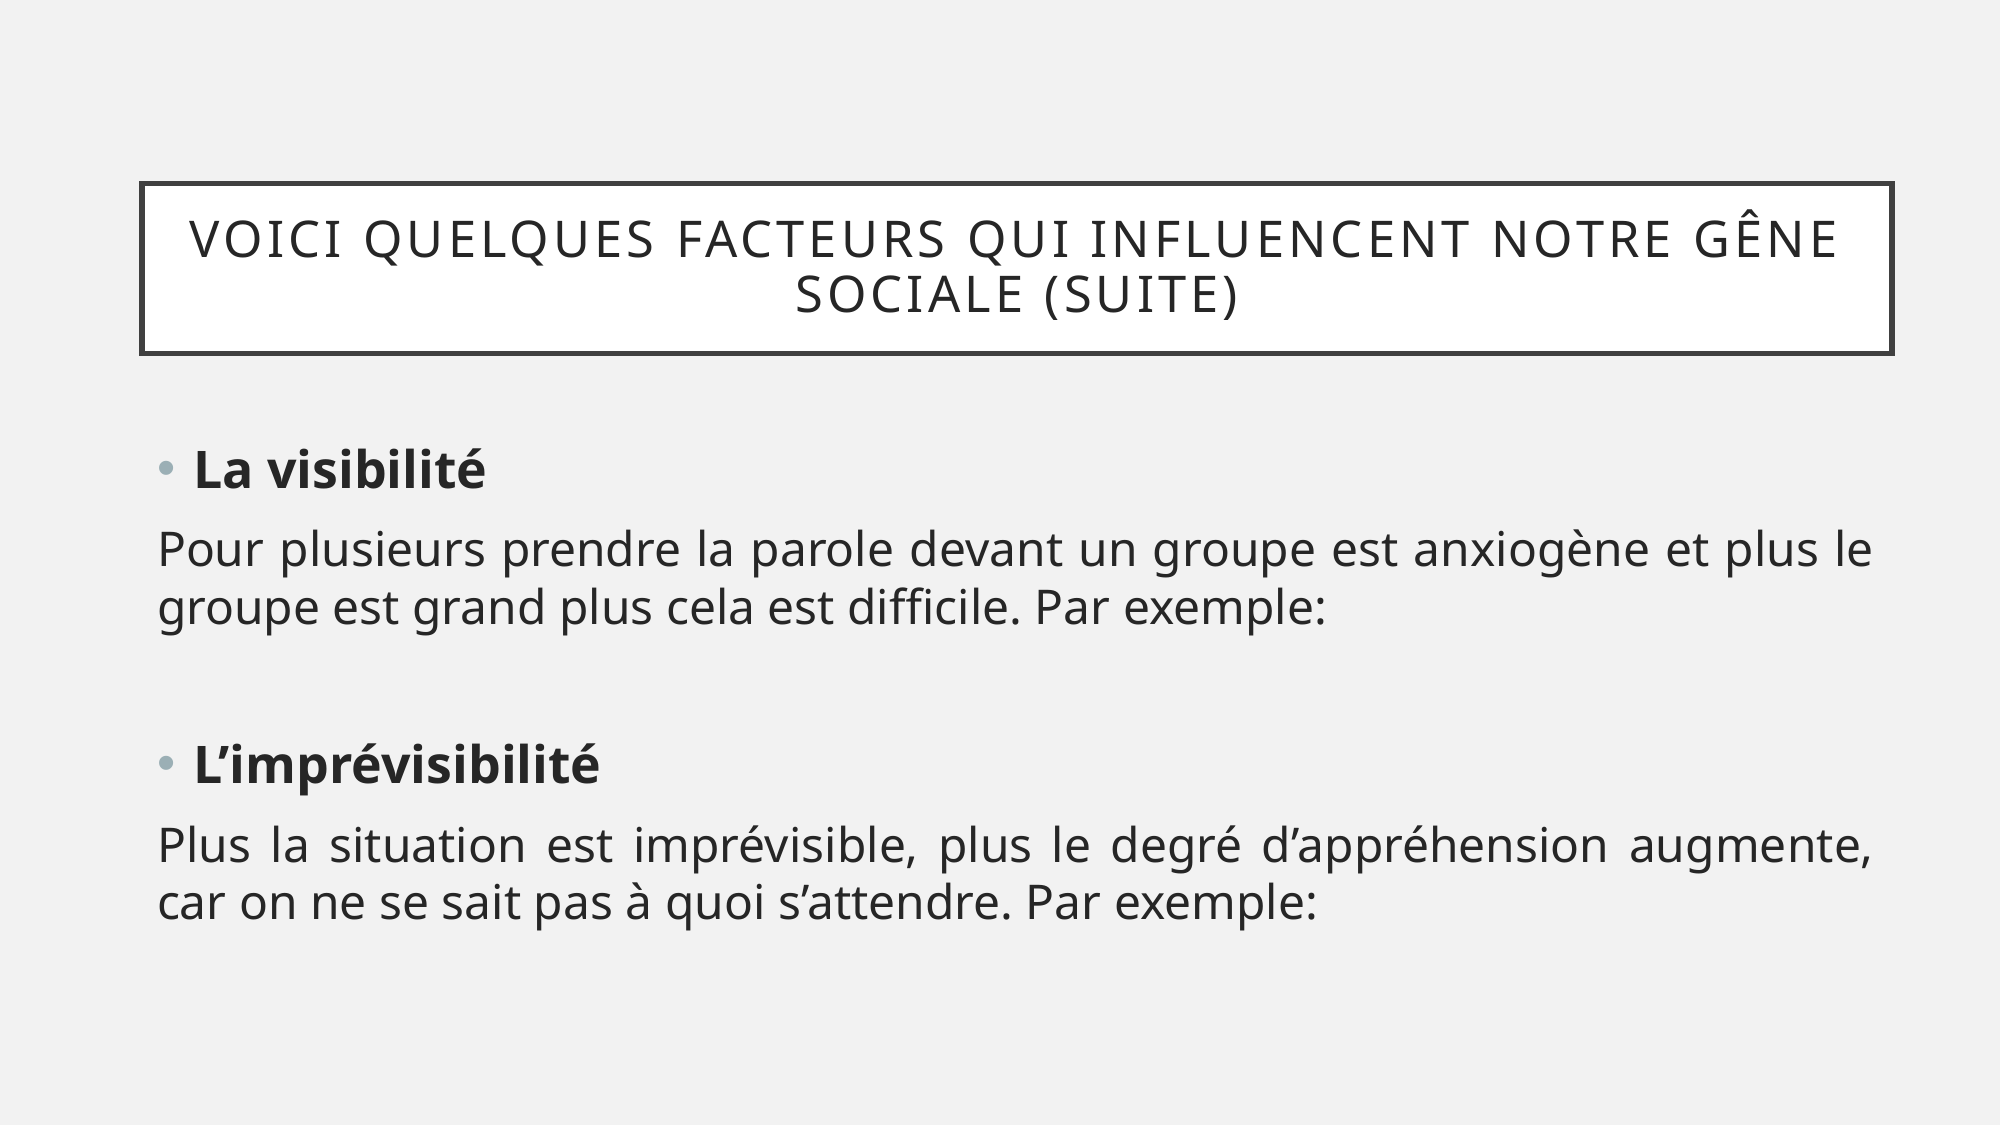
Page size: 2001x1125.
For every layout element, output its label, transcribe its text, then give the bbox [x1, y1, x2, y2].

title Voici quelques facteurs qui influencent notre gêne sociale (suite) [139, 181, 1895, 356]
list La visibilité Pour plusieurs prendre la parole devant un groupe est anxiogène et plus le groupe est grand plus cela est difficile. Par exemple: L’imprévisibilité Plus la situation est imprévisible, plus le degré d’appréhension augmente, car on ne se sait pas à quoi s’attendre. Par exemple: [142, 428, 1893, 942]
